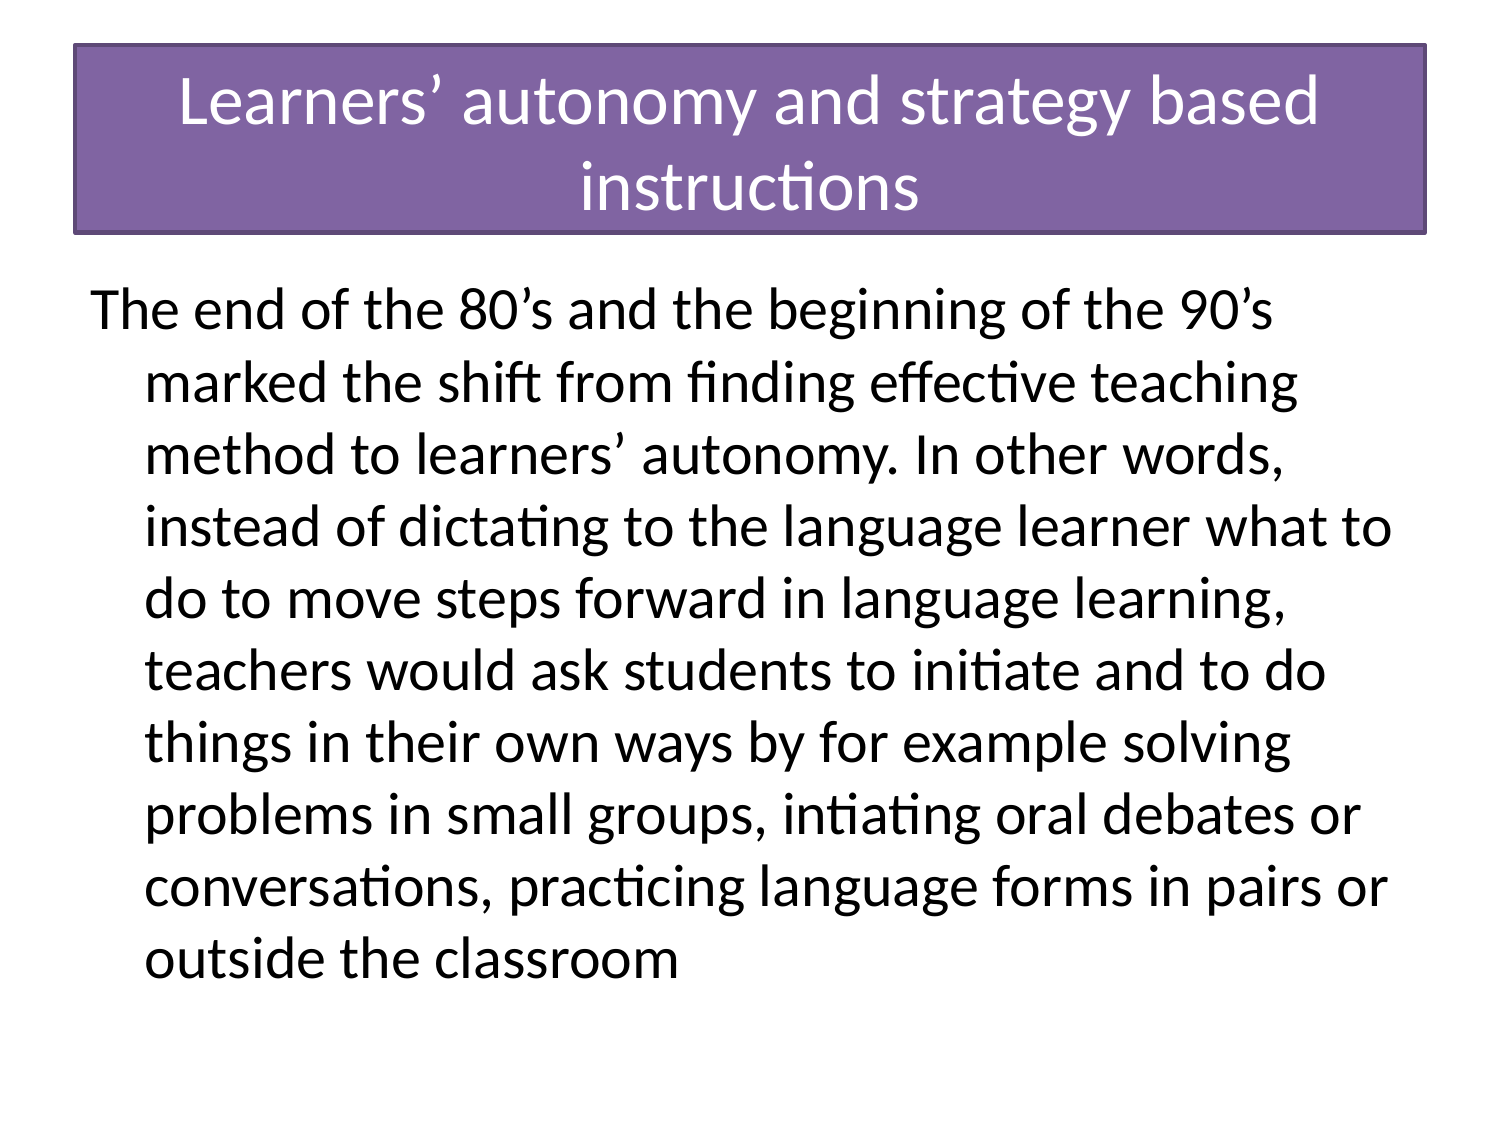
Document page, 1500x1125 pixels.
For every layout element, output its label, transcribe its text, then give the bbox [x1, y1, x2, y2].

title Learners’ autonomy and strategy based instructions [73, 43, 1427, 235]
list The end of the 80’s and the beginning of the 90’s marked the shift from finding effective teaching method to learners’ autonomy. In other words, instead of dictating to the language learner what to do to move steps forward in language learning, teachers would ask students to initiate and to do things in their own ways by for example solving problems in small groups, intiating oral debates or conversations, practicing language forms in pairs or outside the classroom [75, 262, 1425, 1005]
